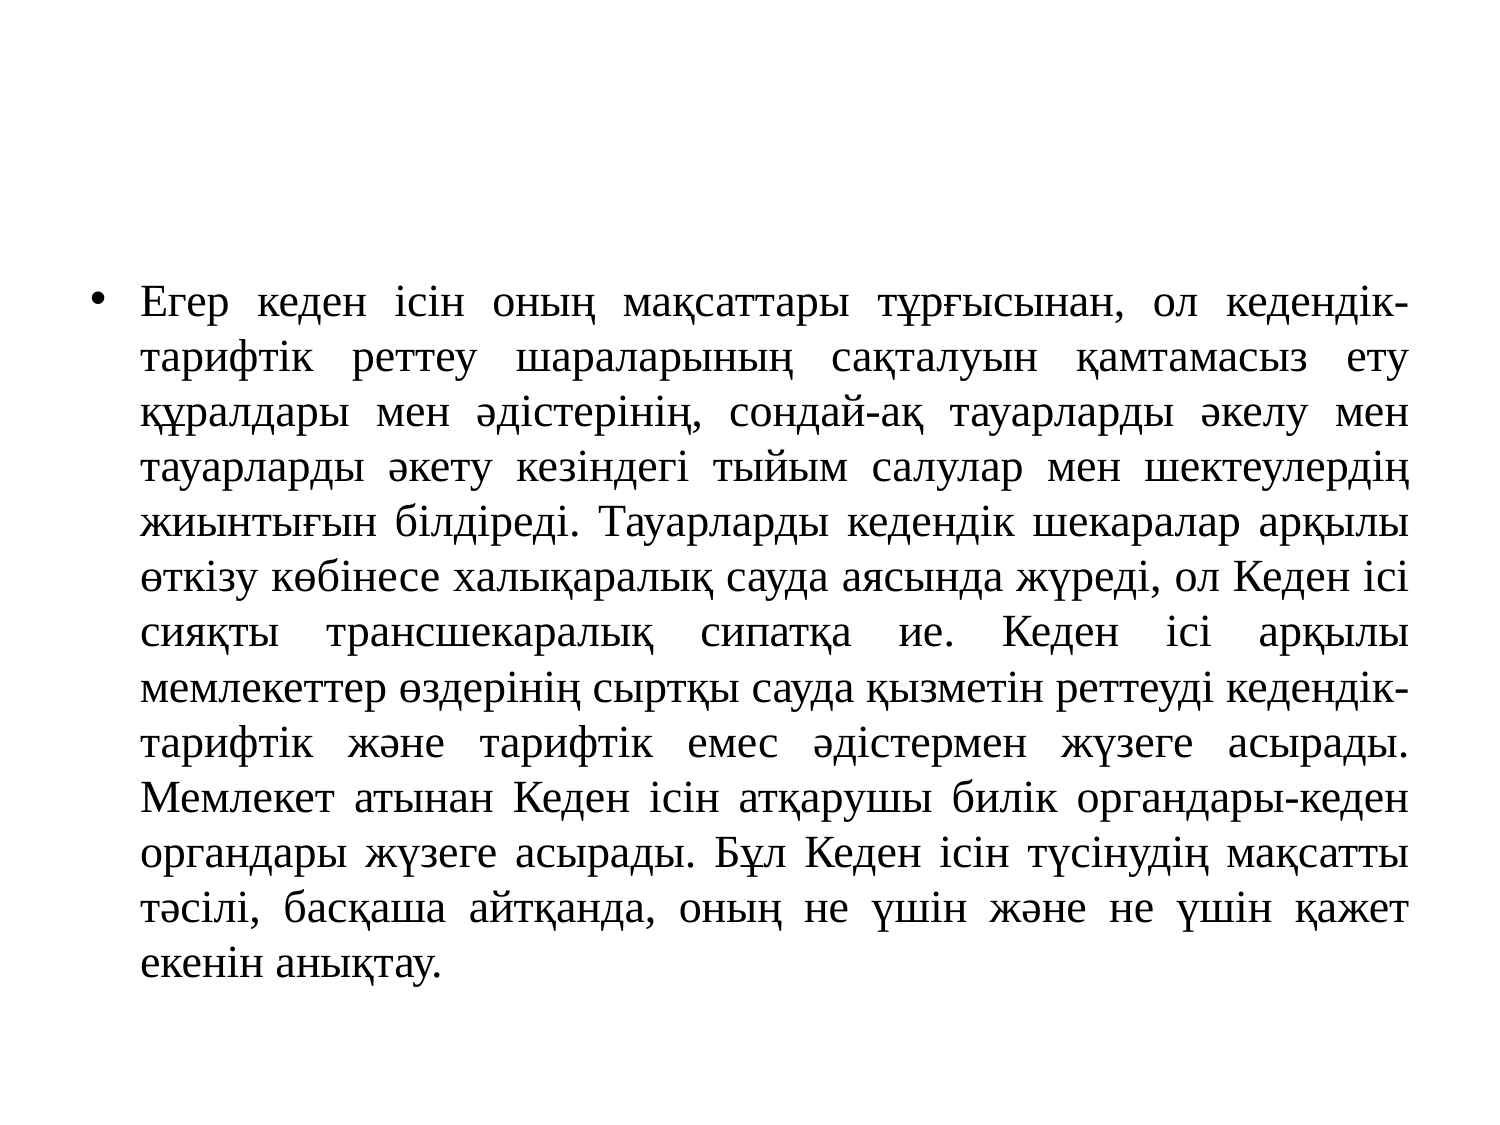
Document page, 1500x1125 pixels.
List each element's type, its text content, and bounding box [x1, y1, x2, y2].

list Егер кеден ісін оның мақсаттары тұрғысынан, ол кедендік-тарифтік реттеу шараларының сақталуын қамтамасыз ету құралдары мен әдістерінің, сондай-ақ тауарларды әкелу мен тауарларды әкету кезіндегі тыйым салулар мен шектеулердің жиынтығын білдіреді. Тауарларды кедендік шекаралар арқылы өткізу көбінесе халықаралық сауда аясында жүреді, ол Кеден ісі сияқты трансшекаралық сипатқа ие. Кеден ісі арқылы мемлекеттер өздерінің сыртқы сауда қызметін реттеуді кедендік-тарифтік және тарифтік емес әдістермен жүзеге асырады. Мемлекет атынан Кеден ісін атқарушы билік органдары-кеден органдары жүзеге асырады. Бұл Кеден ісін түсінудің мақсатты тәсілі, басқаша айтқанда, оның не үшін және не үшін қажет екенін анықтау. [75, 262, 1425, 1005]
